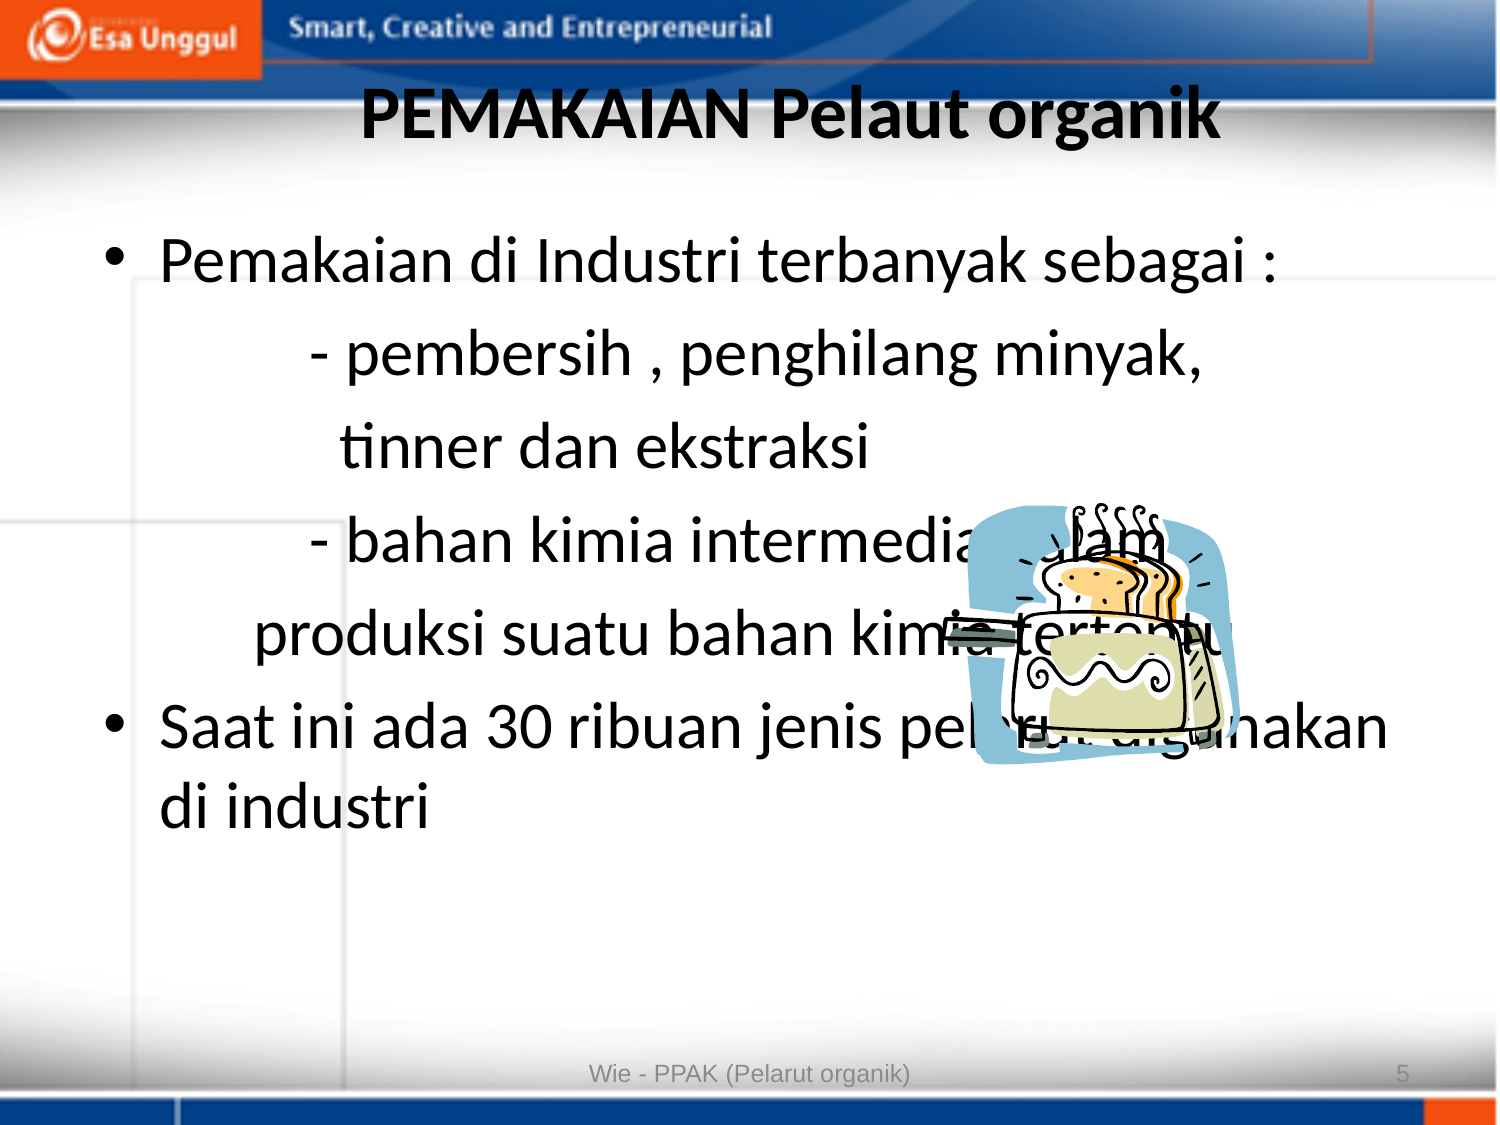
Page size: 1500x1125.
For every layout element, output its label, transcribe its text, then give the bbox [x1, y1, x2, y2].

list Pemakaian di Industri terbanyak sebagai : - pembersih , penghilang minyak, tinner dan ekstraksi - bahan kimia intermedia dalam produksi suatu bahan kimia tertentu Saat ini ada 30 ribuan jenis pelarut digunakan di industri [88, 208, 1449, 970]
title PEMAKAIAN Pelaut organik [206, 54, 1376, 161]
picture [0, 0, 1500, 1125]
slide_number 5 [1074, 1042, 1425, 1103]
footer Wie - PPAK (Pelarut organik) [512, 1042, 988, 1103]
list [942, 497, 1245, 770]
